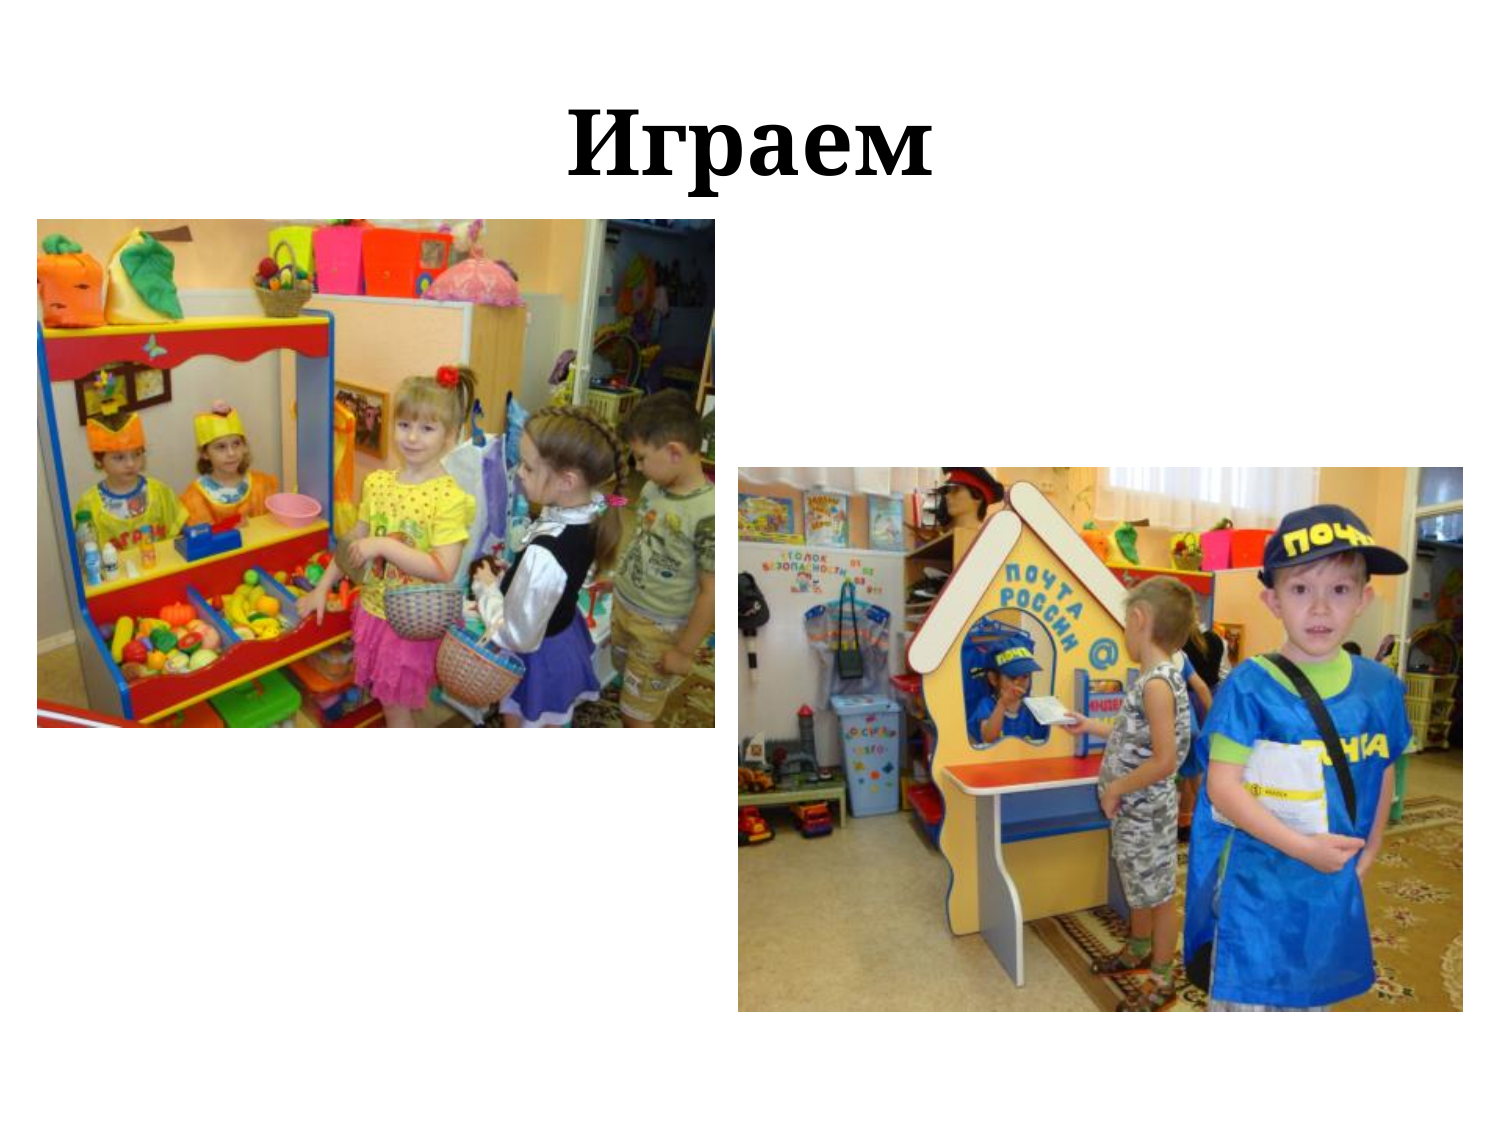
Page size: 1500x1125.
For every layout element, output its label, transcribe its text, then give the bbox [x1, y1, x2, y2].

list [737, 467, 1464, 1012]
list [36, 219, 715, 729]
title Играем [75, 45, 1425, 233]
